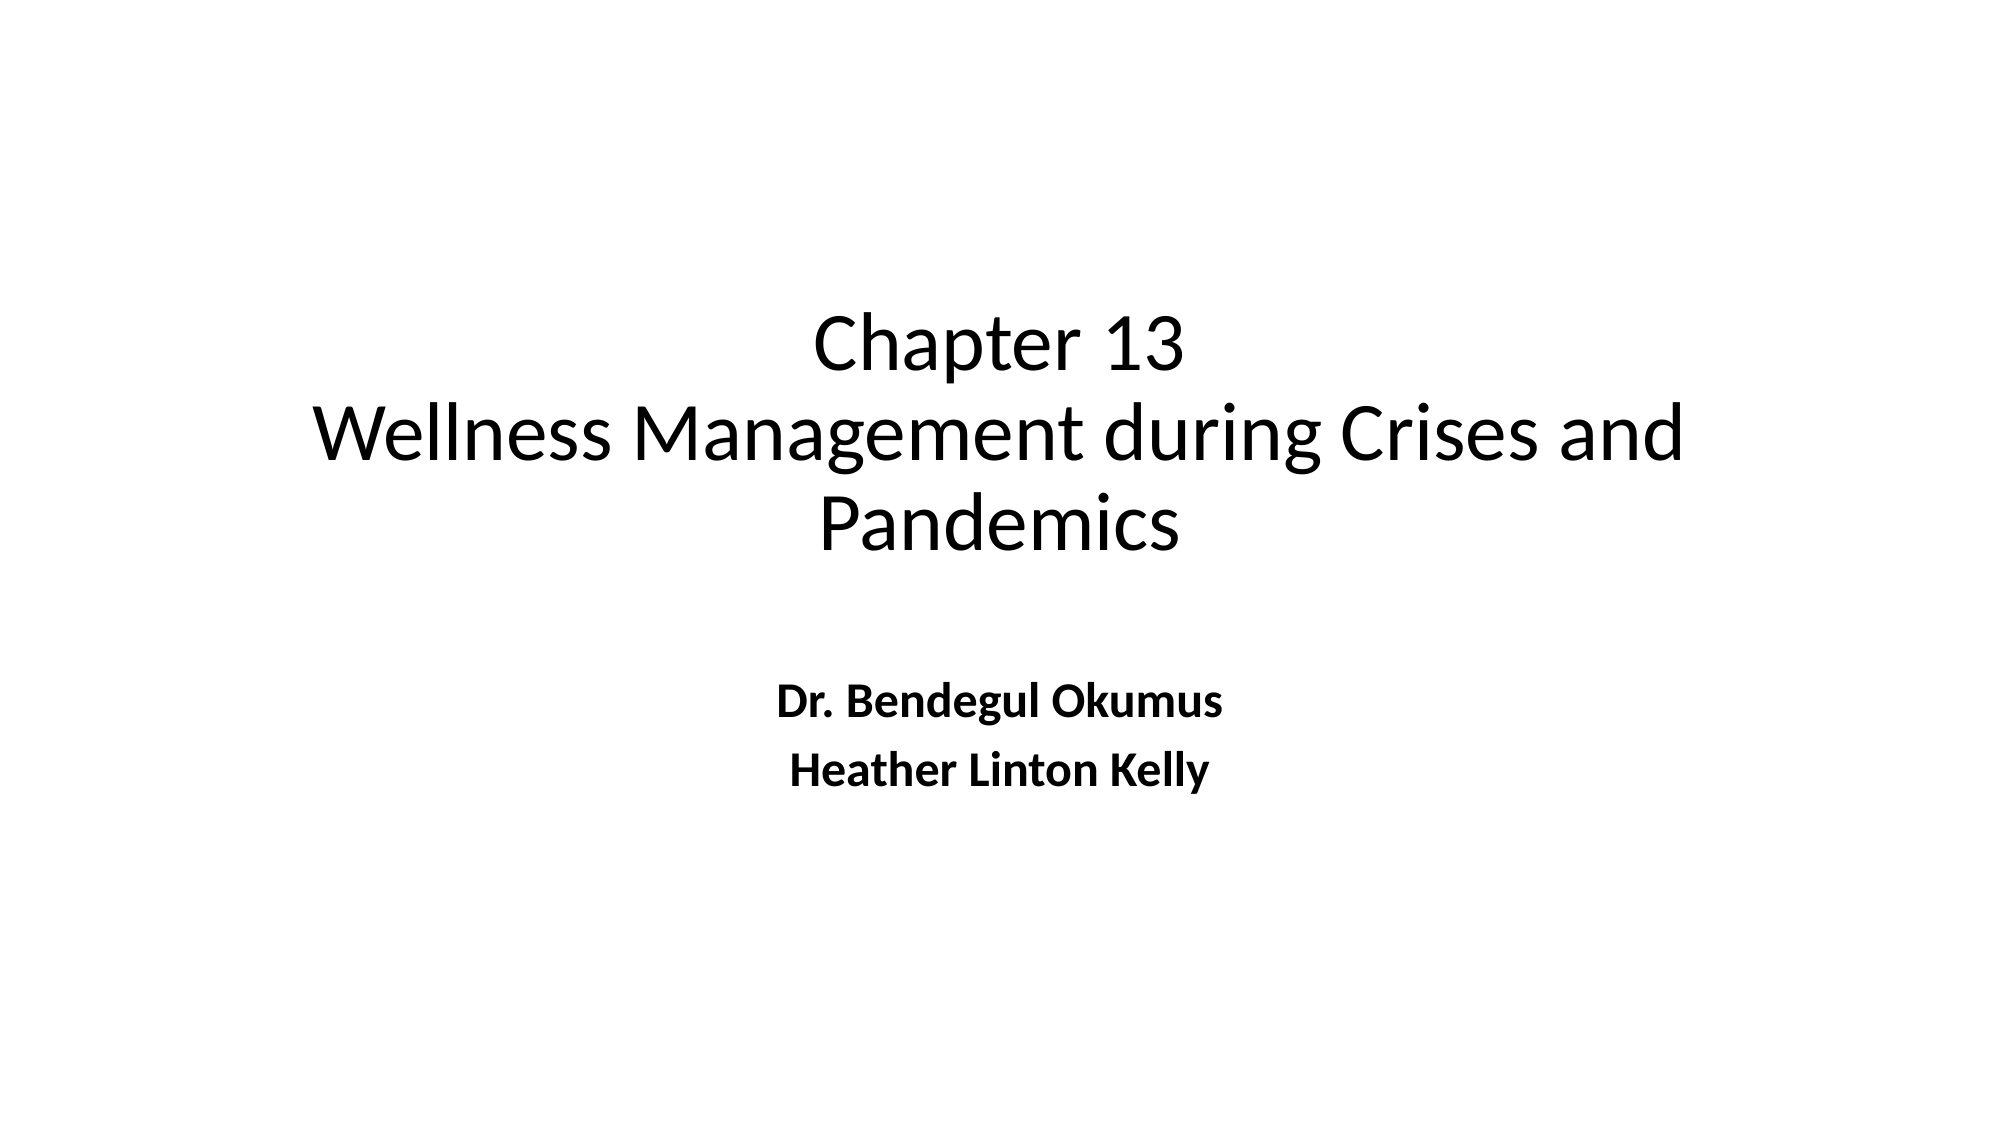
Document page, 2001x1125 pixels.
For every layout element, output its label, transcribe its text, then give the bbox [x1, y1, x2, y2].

subtitle Dr. Bendegul Okumus Heather Linton Kelly [249, 590, 1750, 863]
title Chapter 13 Wellness Management during Crises and Pandemics [249, 184, 1750, 576]
